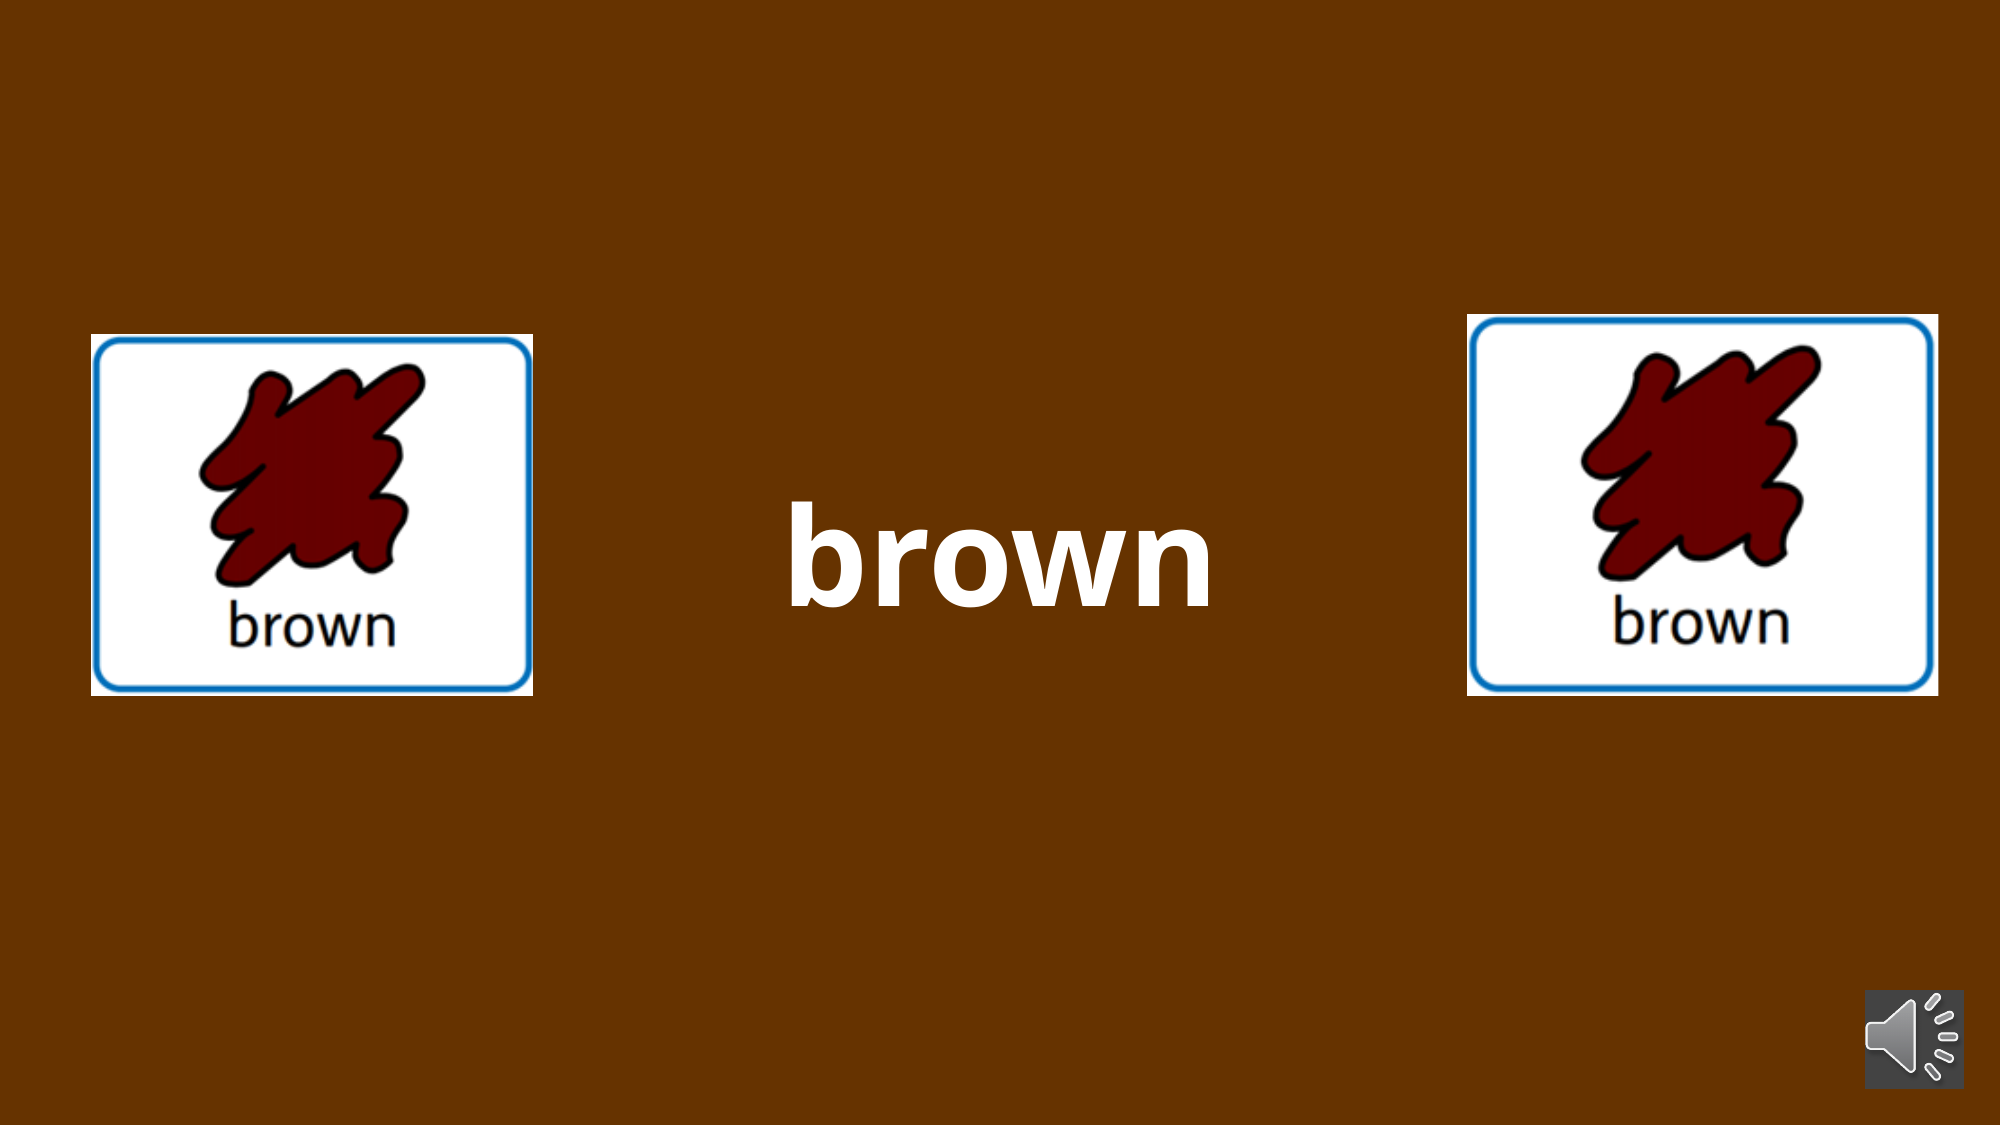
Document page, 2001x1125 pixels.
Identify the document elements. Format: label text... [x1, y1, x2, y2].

picture [91, 334, 533, 696]
picture [1467, 314, 1939, 696]
picture [1864, 989, 1965, 1090]
title brown [533, 453, 1467, 672]
